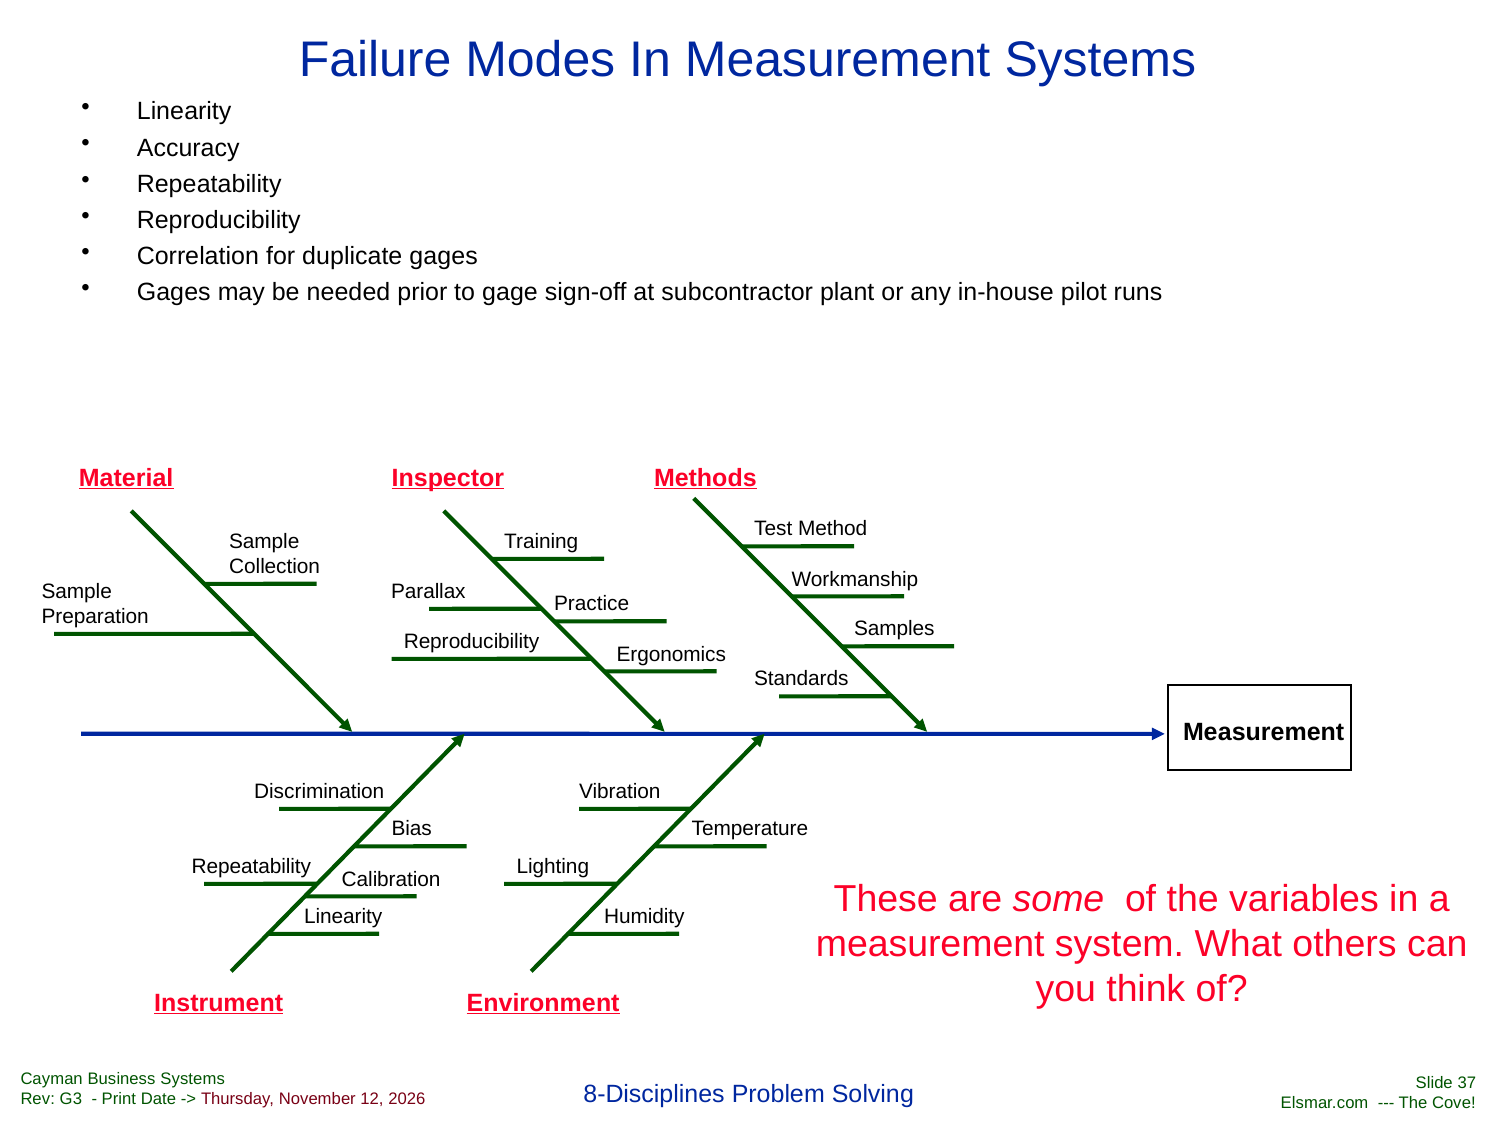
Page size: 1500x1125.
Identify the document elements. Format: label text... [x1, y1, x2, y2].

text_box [26, 453, 1488, 1024]
title Failure Modes In Measurement Systems [34, 9, 1461, 103]
list Linearity Accuracy Repeatability Reproducibility Correlation for duplicate gages Gages may be needed prior to gage sign-off at subcontractor plant or any in-house pilot runs [66, 86, 1438, 452]
